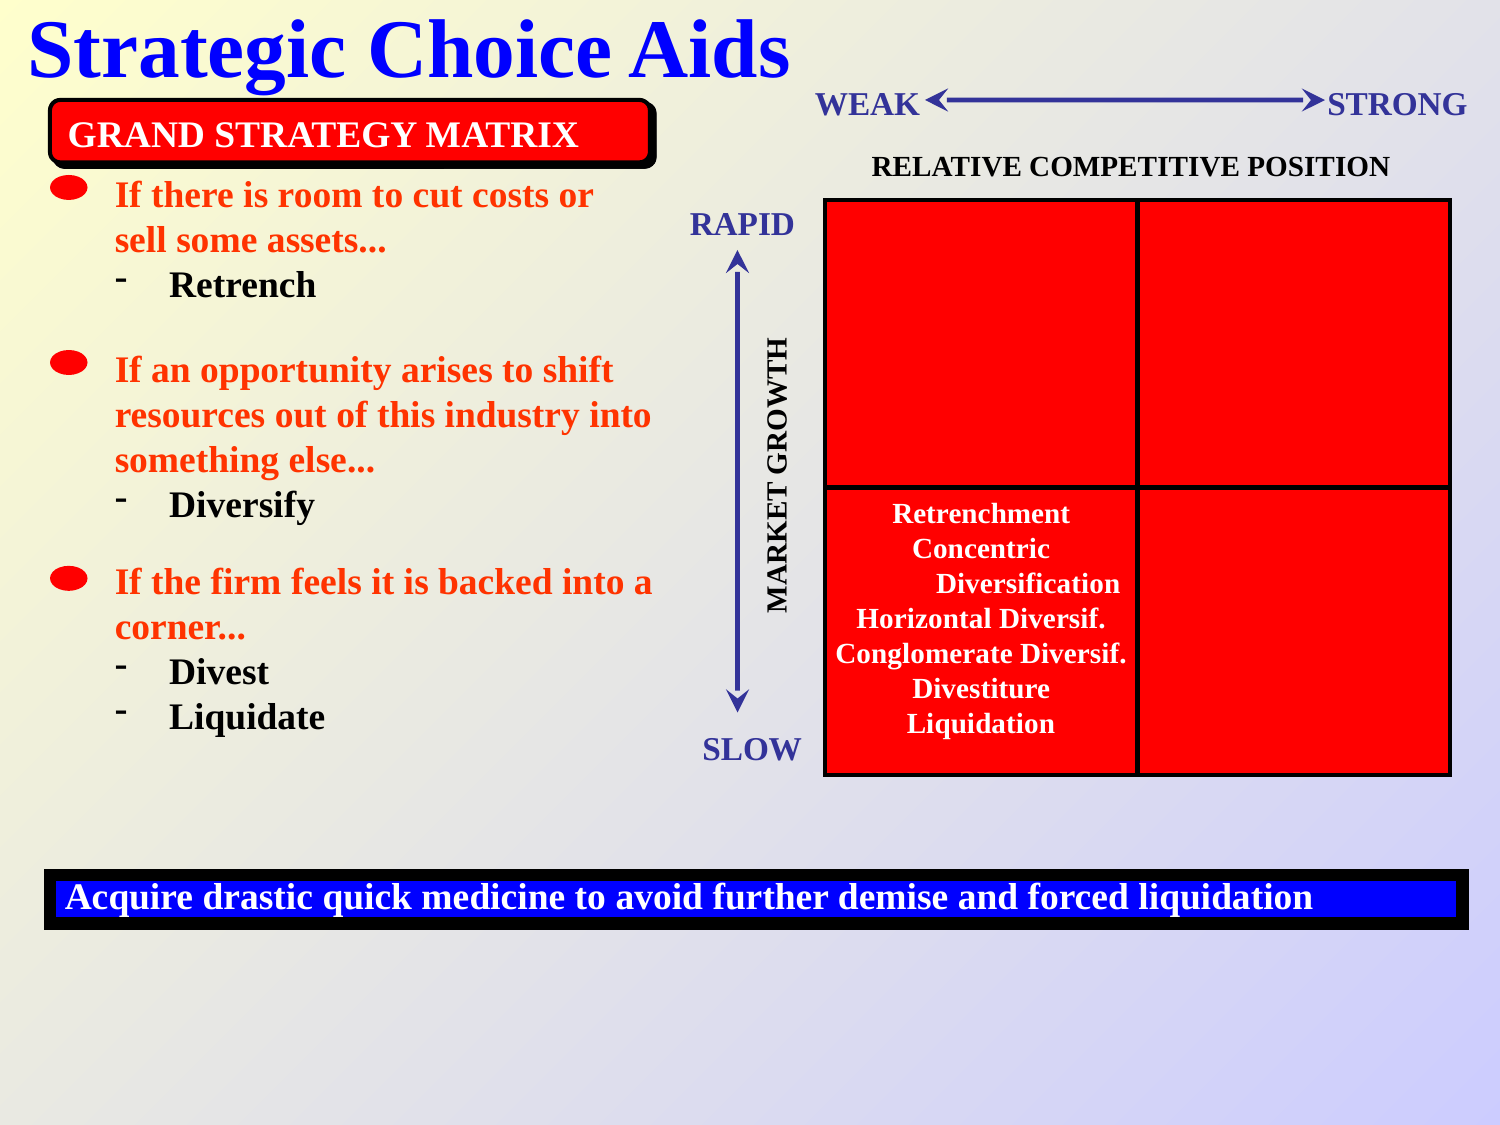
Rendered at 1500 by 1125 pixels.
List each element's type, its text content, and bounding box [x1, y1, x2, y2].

text_box [727, 249, 748, 271]
text_box If there is room to cut costs or sell some assets... Retrench [99, 162, 650, 312]
text_box MARKET GROWTH [750, 250, 800, 719]
text_box [1304, 89, 1325, 111]
text_box [924, 89, 946, 111]
text_box If an opportunity arises to shift resources out of this industry into something else... Diversify [99, 337, 738, 532]
text_box [727, 691, 748, 713]
text_box [738, 532, 750, 593]
text_box Acquire drastic quick medicine to avoid further demise and forced liquidation [49, 875, 1463, 924]
text_box WEAK [799, 74, 938, 130]
text_box [1138, 487, 1450, 775]
text_box [50, 350, 88, 376]
text_box [50, 565, 88, 591]
text_box [50, 174, 88, 200]
text_box RAPID [674, 194, 813, 250]
text_box STRONG [1312, 74, 1488, 130]
text_box If the firm feels it is backed into a corner... Divest Liquidate [99, 549, 675, 745]
text_box [824, 199, 1138, 487]
title Strategic Choice Aids [12, 0, 1425, 88]
text_box RELATIVE COMPETITIVE POSITION [824, 139, 1438, 190]
text_box SLOW [687, 719, 824, 775]
text_box [1138, 199, 1450, 487]
text_box GRAND STRATEGY MATRIX [49, 99, 650, 163]
text_box Retrenchment Concentric Diversification Horizontal Diversif. Conglomerate Diversif. Divestiture Liquidation [824, 487, 1138, 775]
